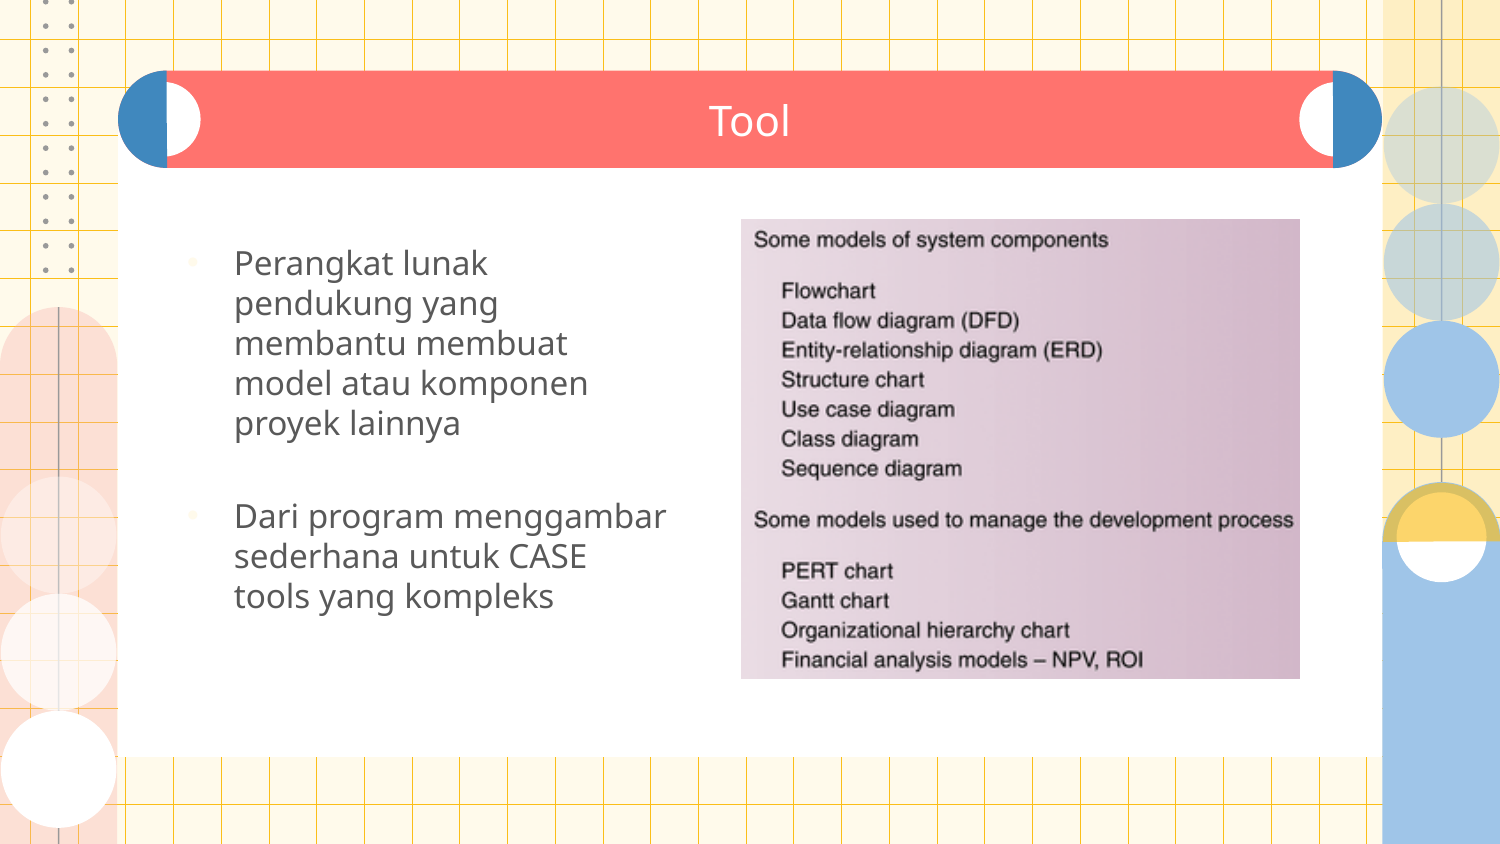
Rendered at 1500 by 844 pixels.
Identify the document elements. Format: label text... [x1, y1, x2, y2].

text_box Perangkat lunak pendukung yang membantu membuat model atau komponen proyek lainnya Dari program menggambar sederhana untuk CASE tools yang kompleks [172, 235, 684, 770]
picture [741, 218, 1300, 679]
title Tool [200, 88, 1300, 151]
